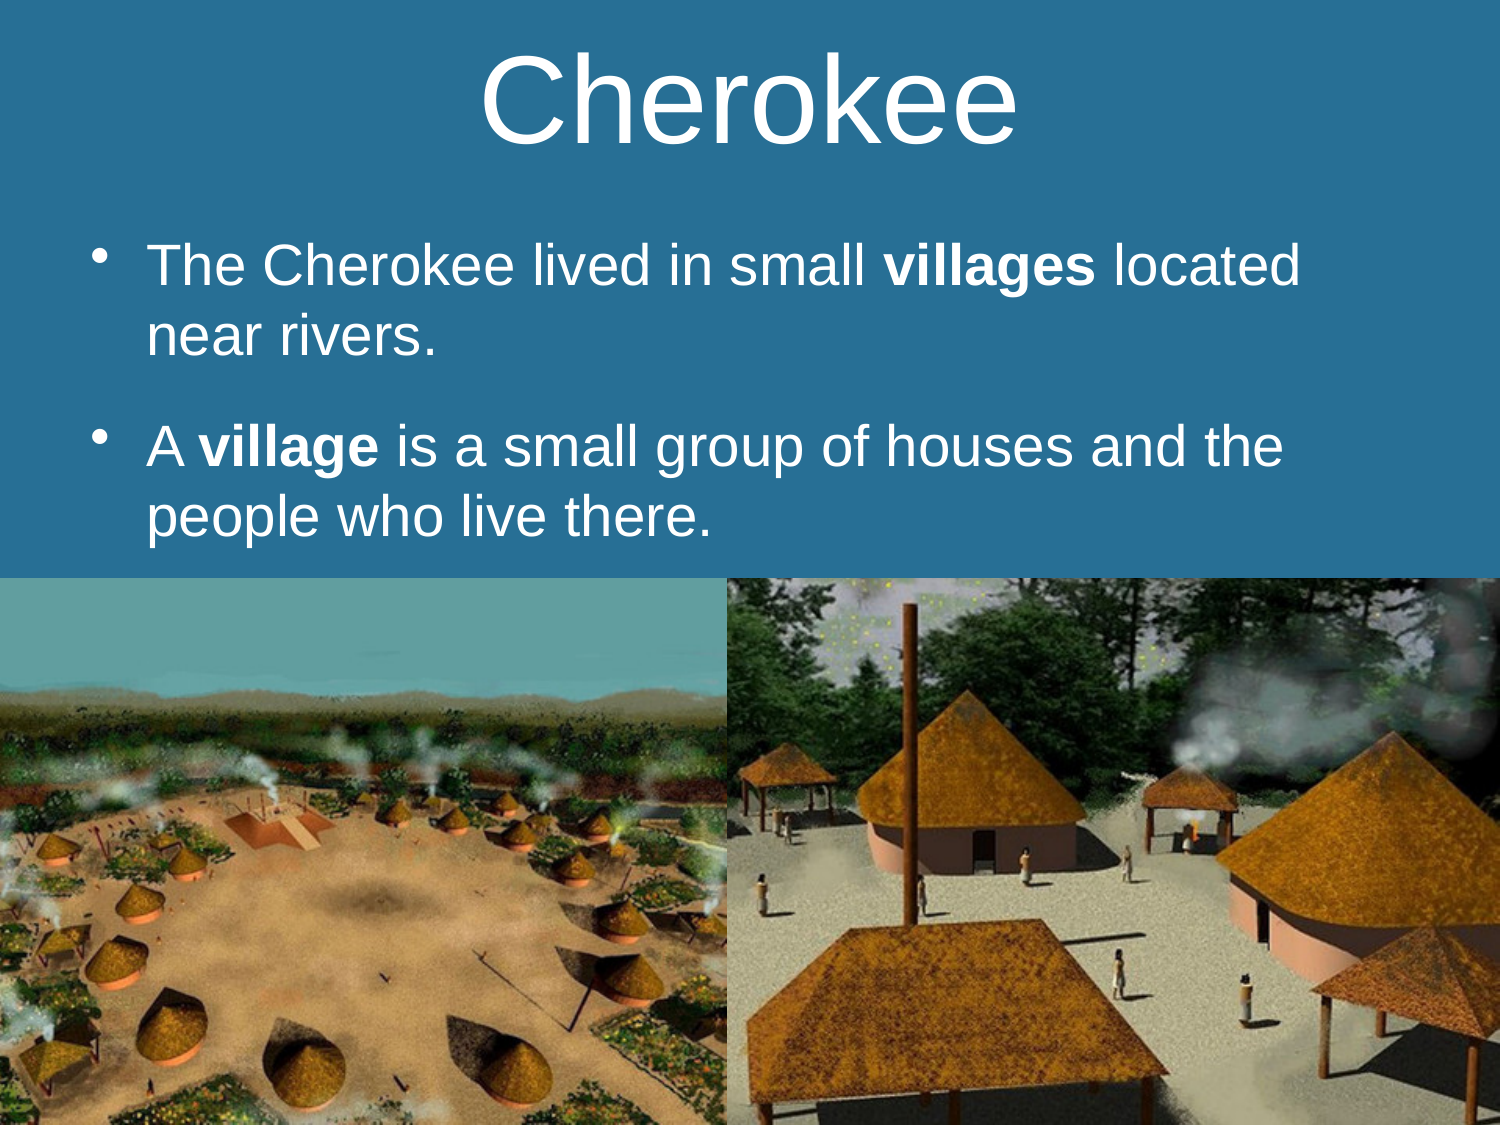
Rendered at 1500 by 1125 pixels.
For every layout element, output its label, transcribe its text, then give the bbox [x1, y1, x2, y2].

list The Cherokee lived in small villages located near rivers. A village is a small group of houses and the people who live there. [75, 220, 1425, 576]
picture [0, 0, 1500, 1125]
title Cherokee [75, 0, 1425, 188]
